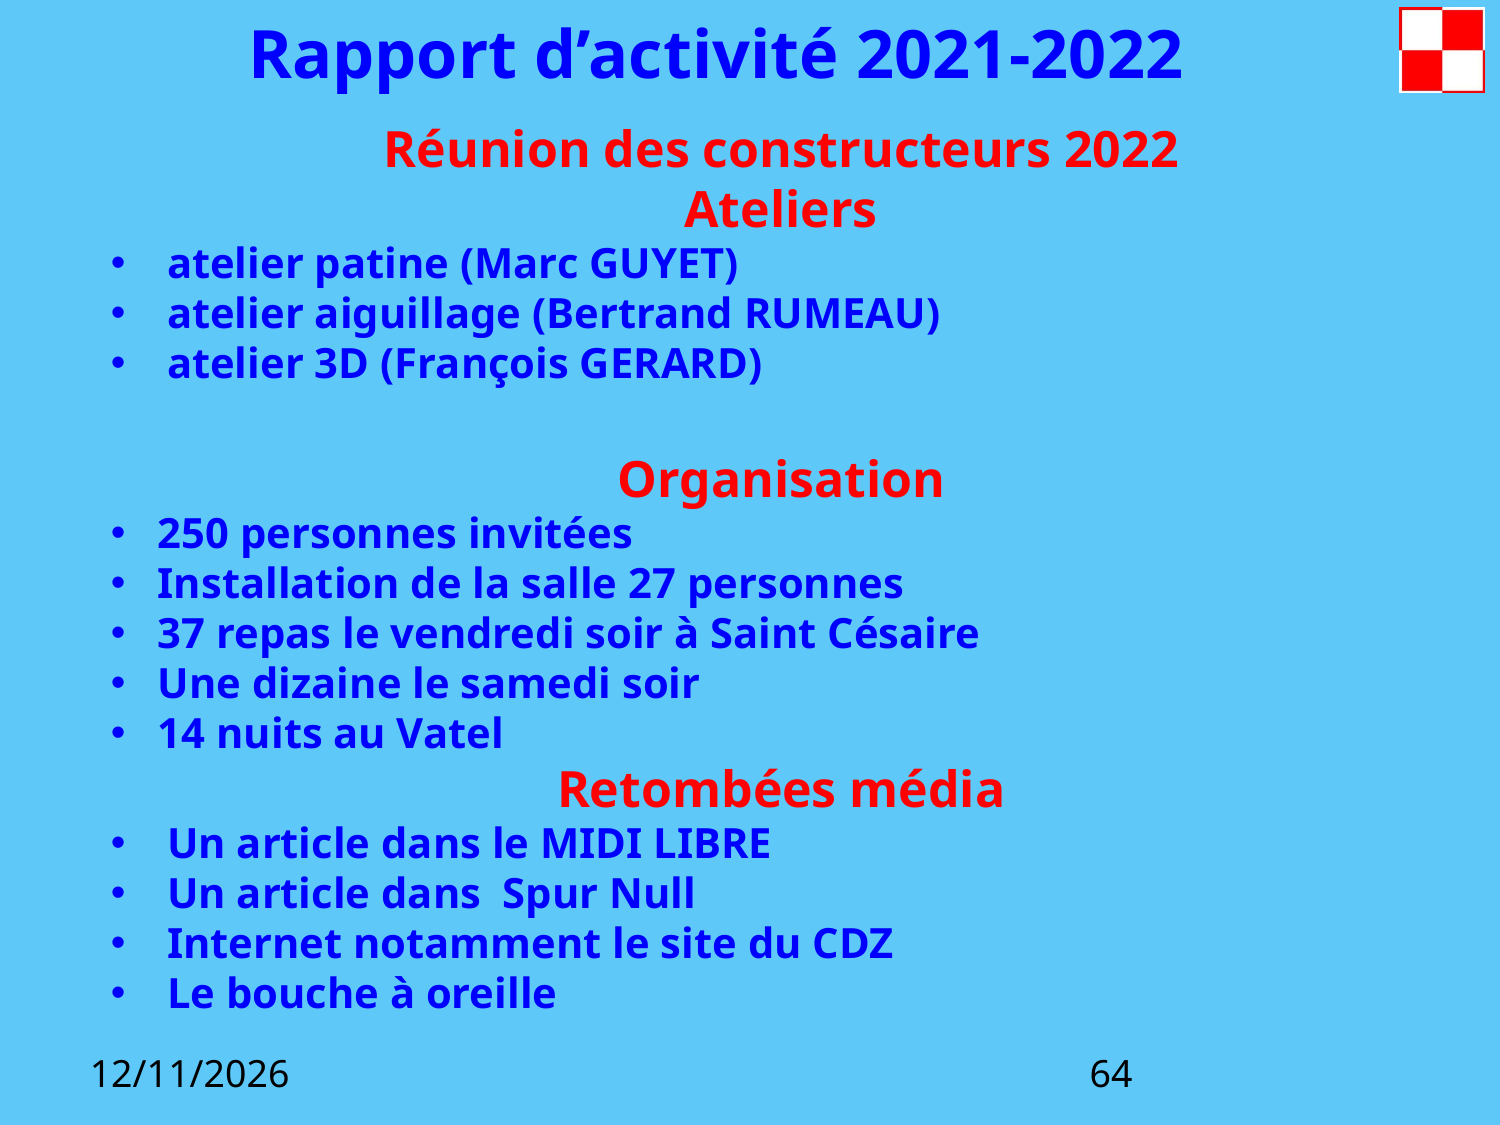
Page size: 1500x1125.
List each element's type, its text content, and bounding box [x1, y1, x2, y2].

text_box Réunion des constructeurs 2022 Ateliers atelier patine (Marc GUYET) atelier aiguillage (Bertrand RUMEAU) atelier 3D (François GERARD) Organisation 250 personnes invitées Installation de la salle 27 personnes 37 repas le vendredi soir à Saint Césaire Une dizaine le samedi soir 14 nuits au Vatel Retombées média Un article dans le MIDI LIBRE Un article dans Spur Null Internet notamment le site du CDZ Le bouche à oreille [96, 109, 1467, 1025]
text_box 16/12/2022 [74, 1042, 425, 1103]
text_box Rapport d’activité 2021-2022 [96, 4, 1337, 100]
text_box 64 [1074, 1042, 1425, 1103]
picture [1399, 7, 1485, 93]
